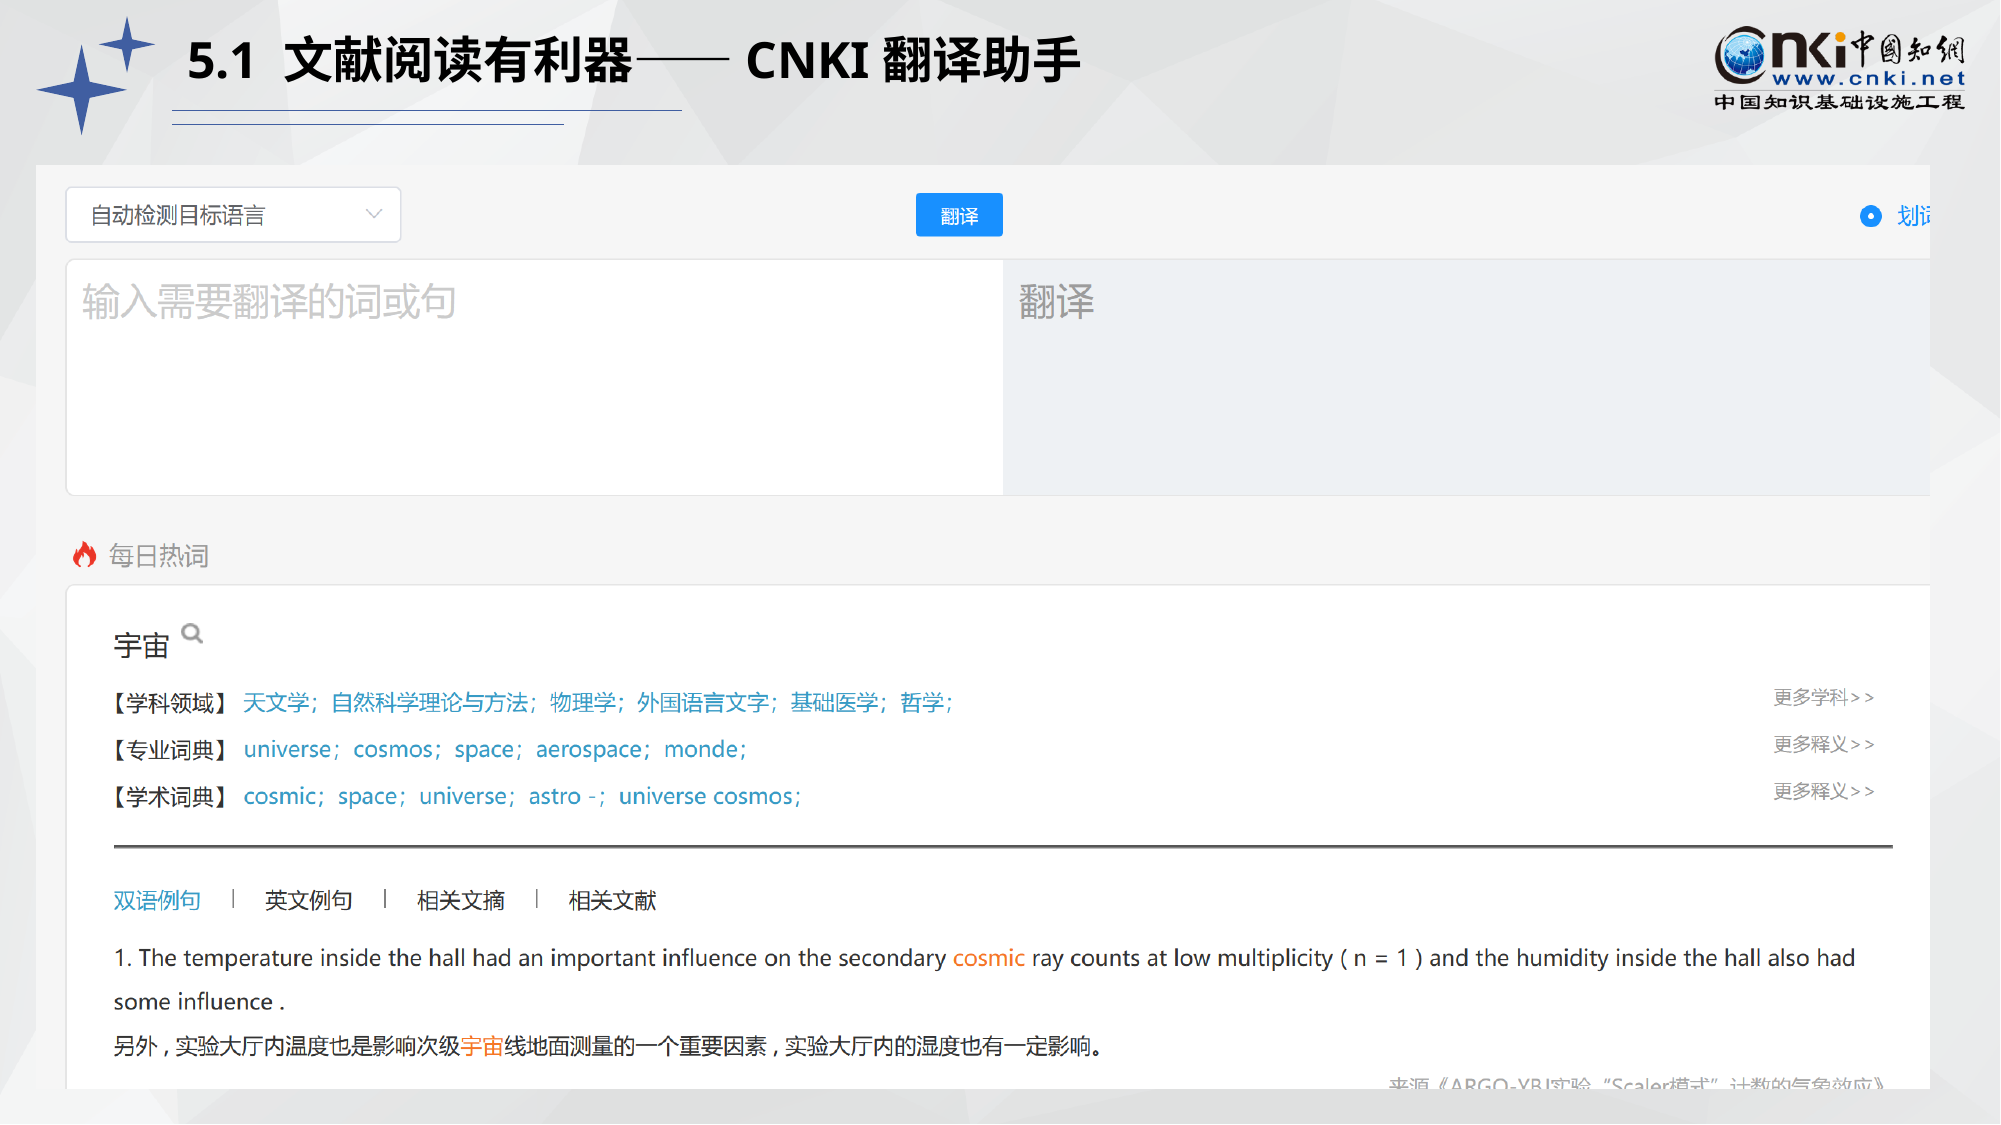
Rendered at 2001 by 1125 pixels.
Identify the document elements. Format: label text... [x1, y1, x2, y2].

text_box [36, 15, 156, 136]
picture [0, 0, 2001, 1124]
text_box 5.1 文献阅读有利器——CNKI翻译助手 [172, 21, 1176, 96]
